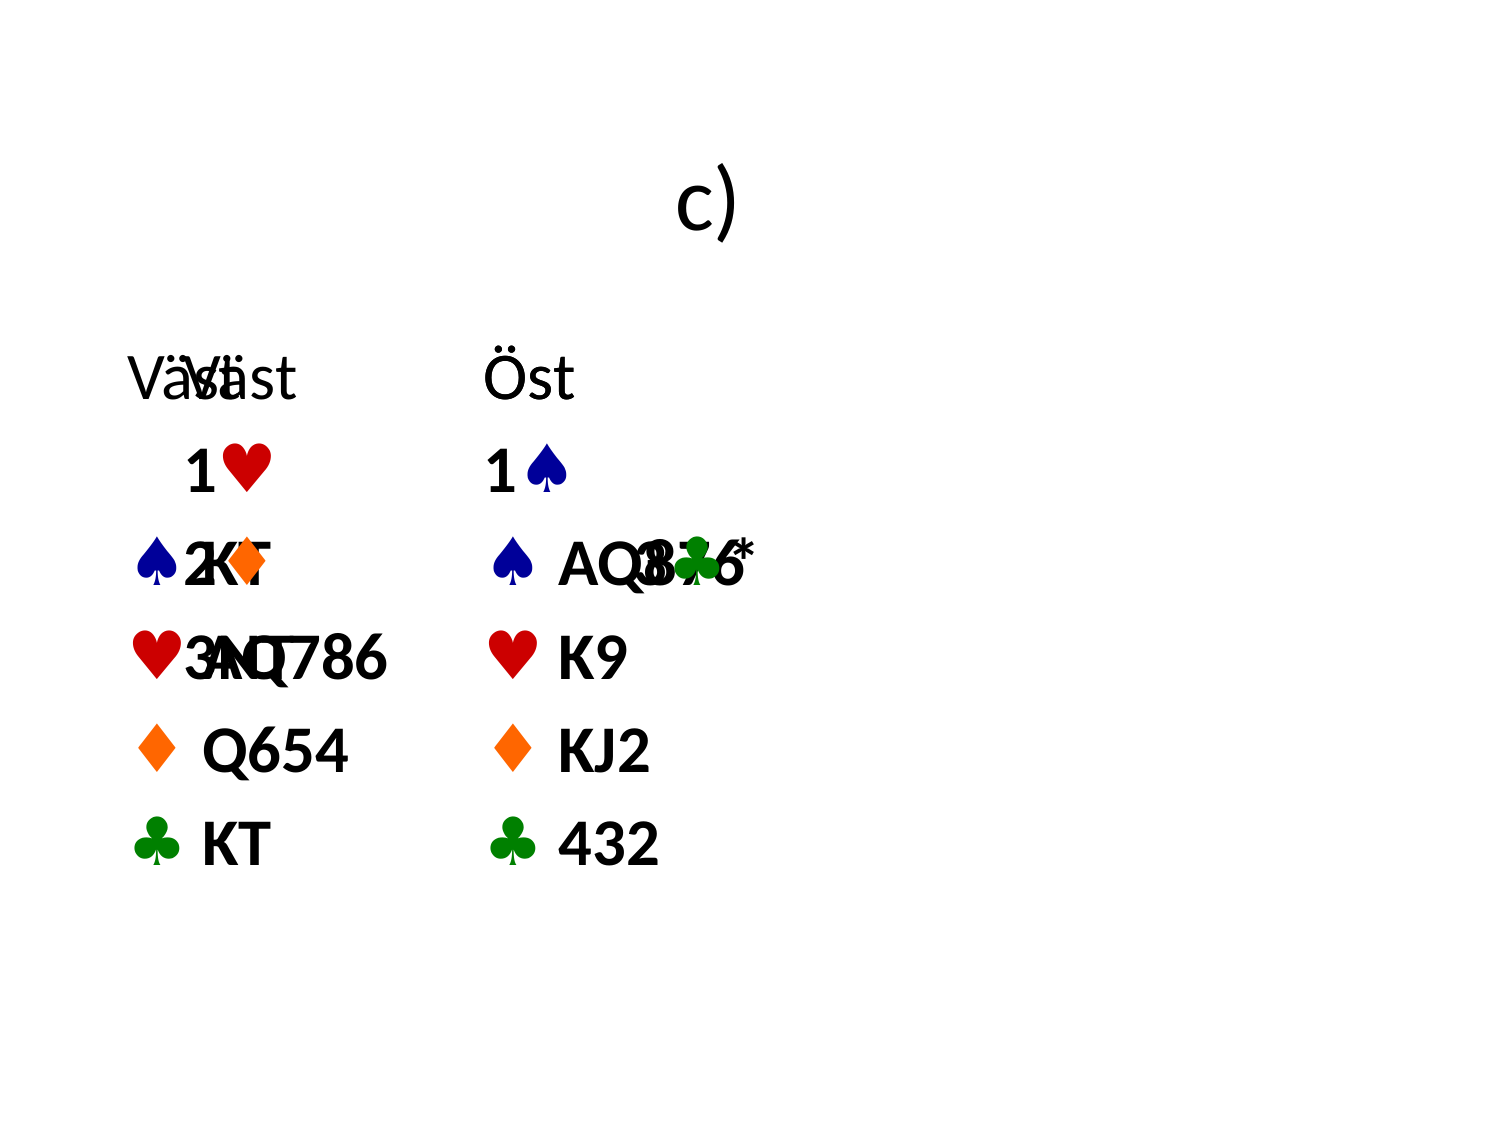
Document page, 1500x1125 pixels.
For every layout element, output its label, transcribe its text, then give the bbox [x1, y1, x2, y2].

title c) [112, 99, 1388, 288]
list Väst Öst 1♥ 1♠ 2♦ 3♣* 3NT [112, 324, 1388, 1000]
